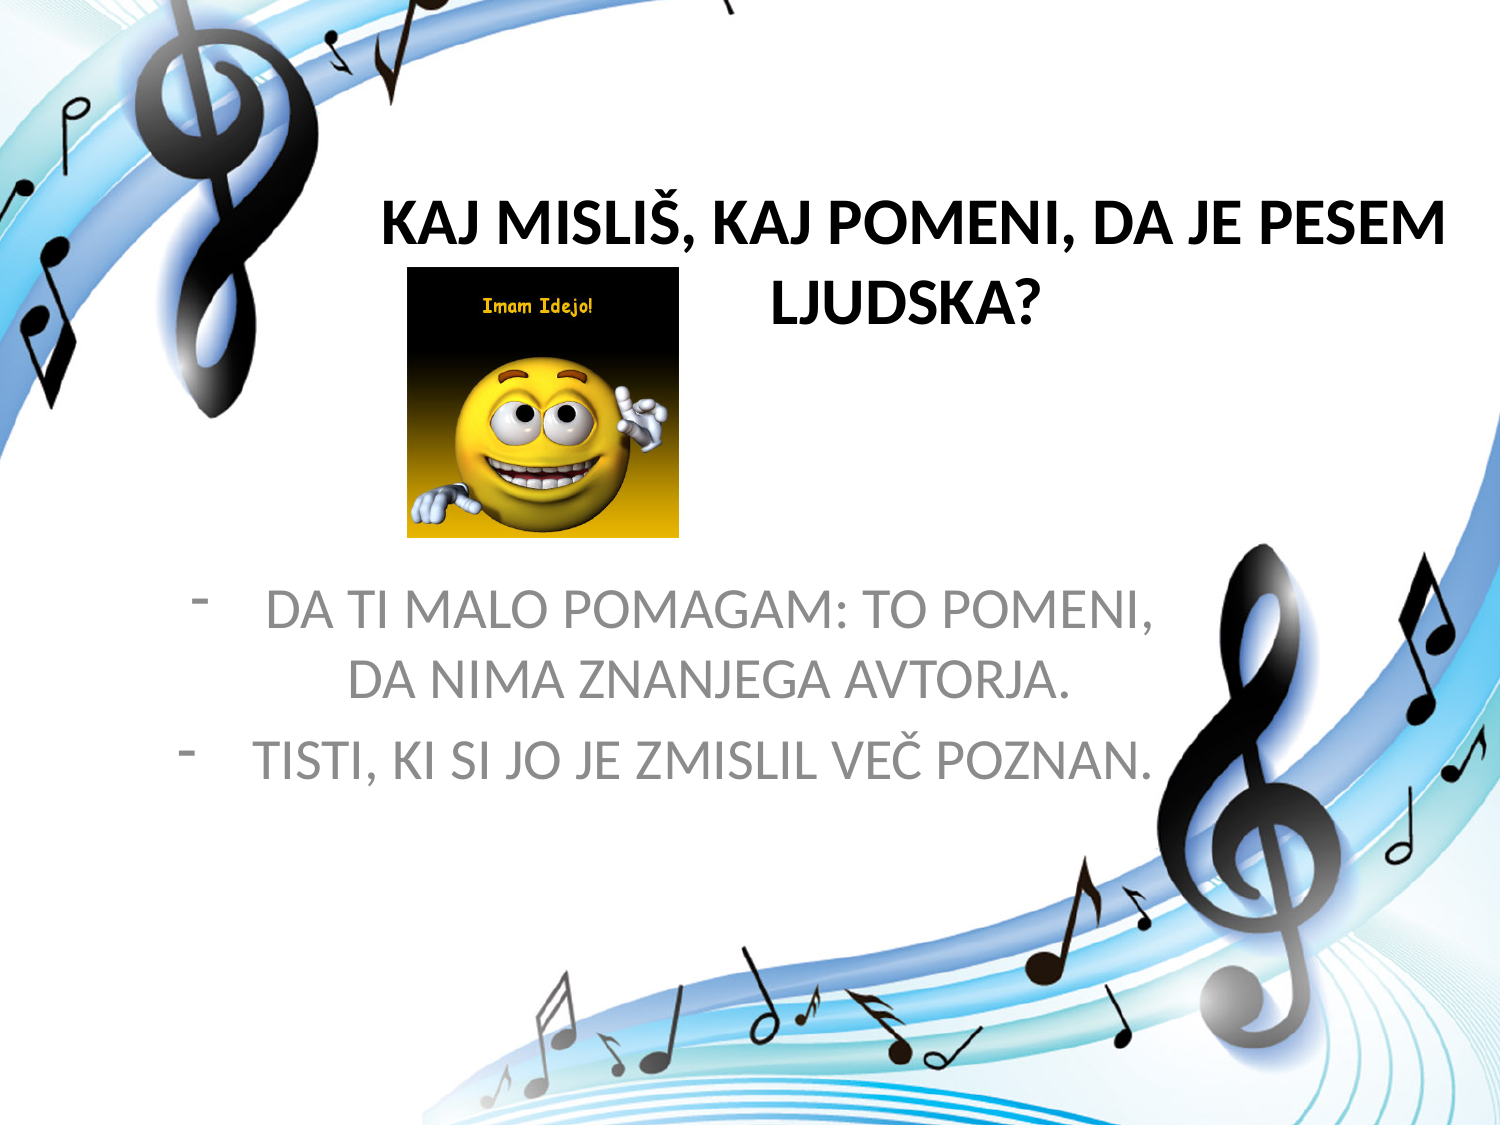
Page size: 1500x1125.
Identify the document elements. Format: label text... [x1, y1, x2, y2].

subtitle DA TI MALO POMAGAM: TO POMENI, DA NIMA ZNANJEGA AVTORJA. TISTI, KI SI JO JE ZMISLIL VEČ POZNAN. [147, 562, 1198, 850]
title KAJ MISLIŠ, KAJ POMENI, DA JE PESEM LJUDSKA? [277, 137, 1500, 379]
picture [0, 0, 1500, 1125]
